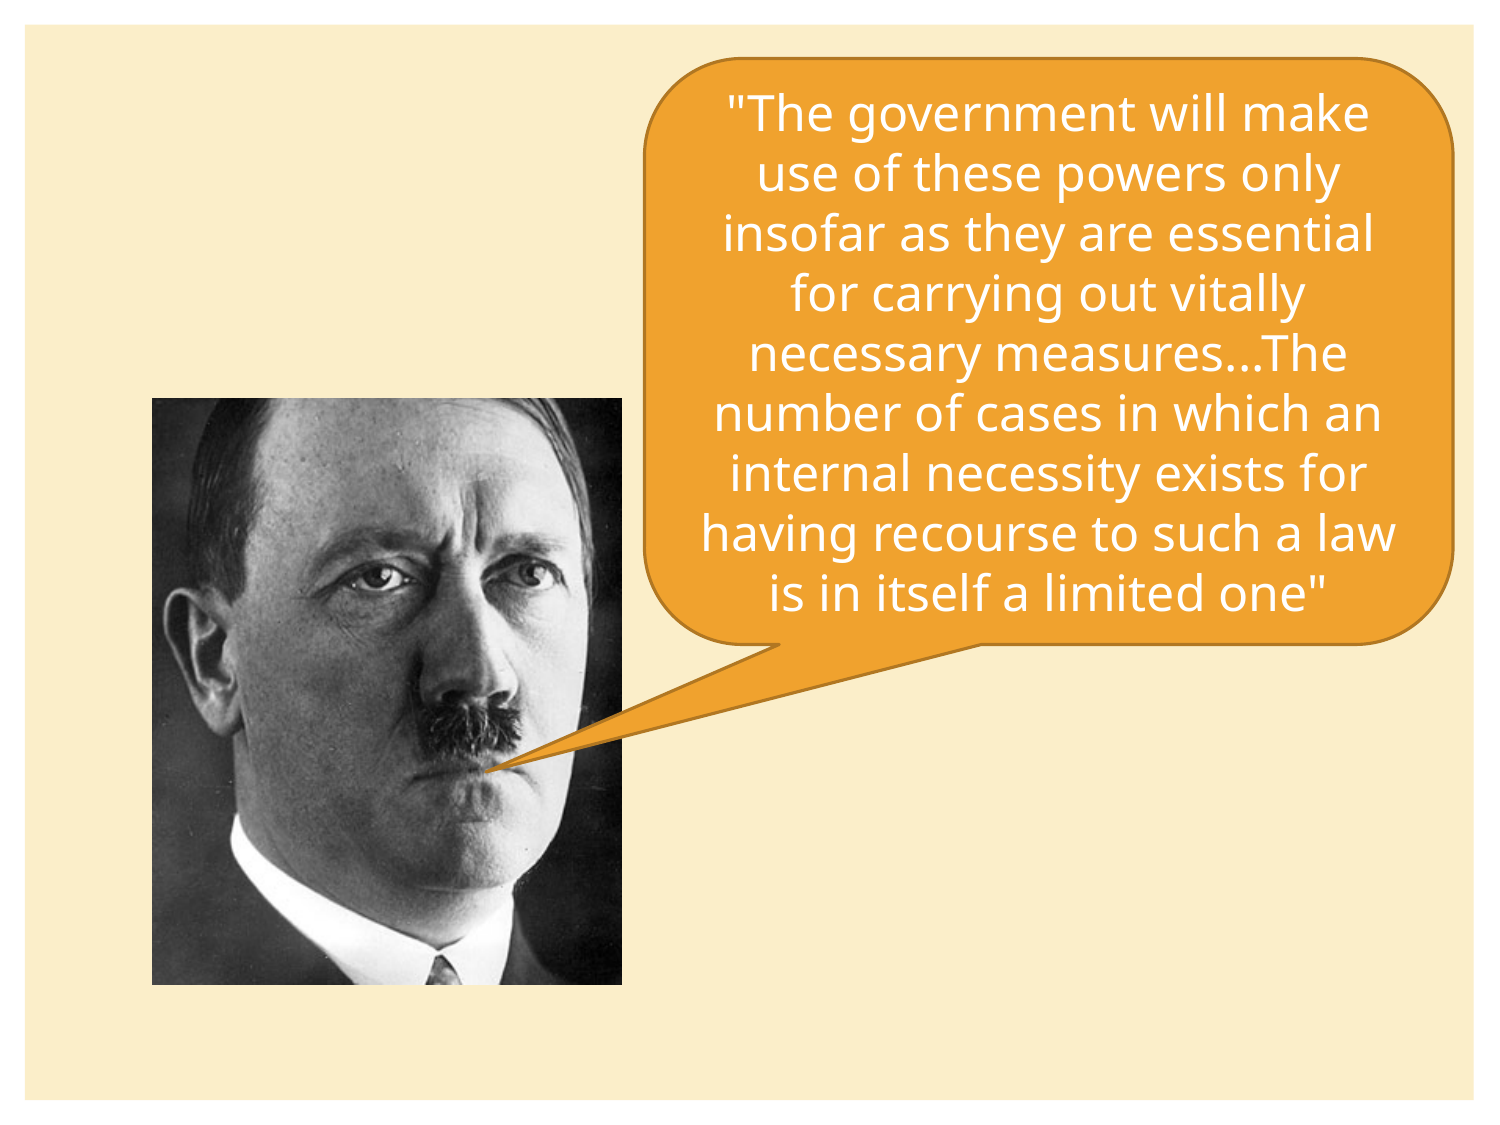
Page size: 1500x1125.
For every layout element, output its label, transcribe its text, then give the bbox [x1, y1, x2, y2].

text_box "The government will make use of these powers only insofar as they are essential for carrying out vitally necessary measures...The number of cases in which an internal necessity exists for having recourse to such a law is in itself a limited one" [628, 56, 1455, 738]
picture [151, 398, 622, 985]
